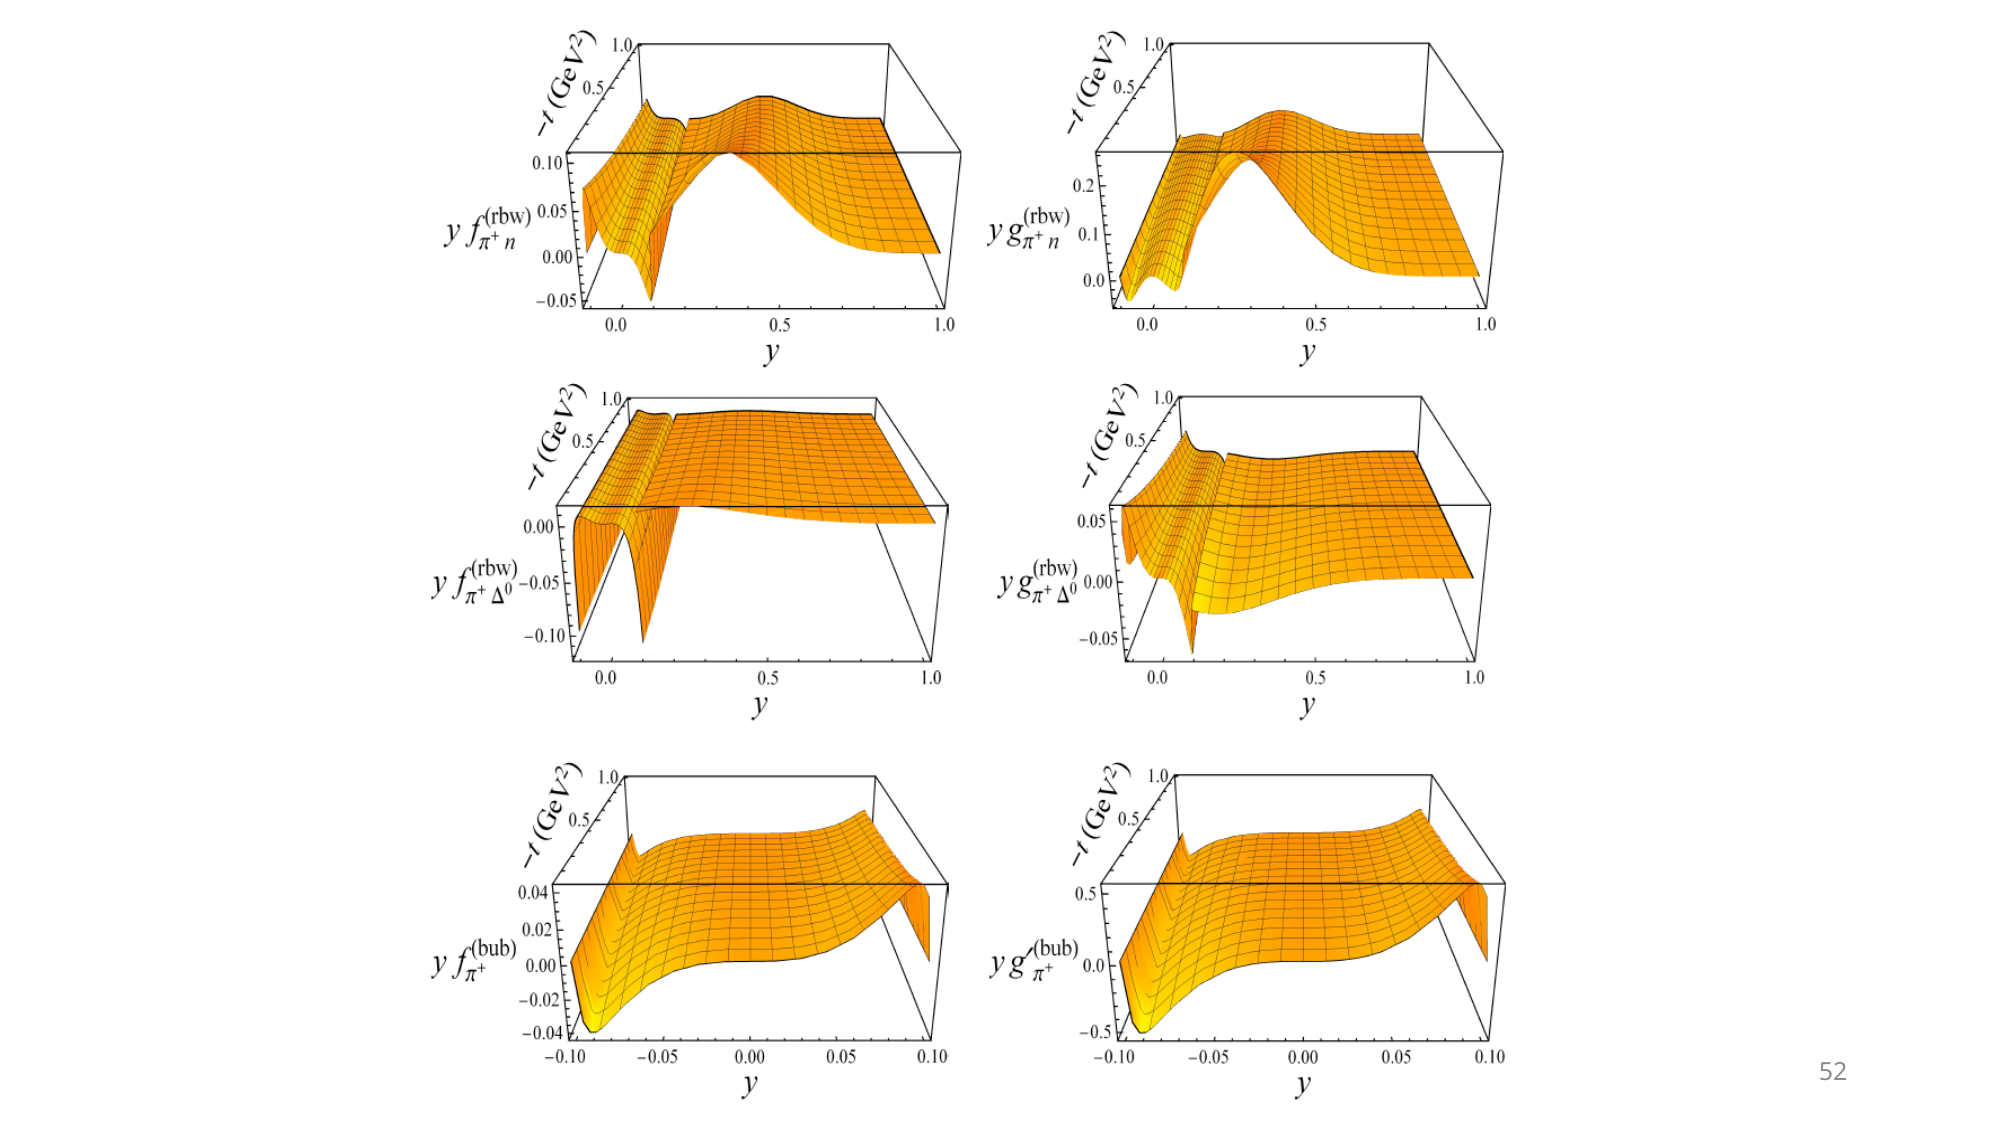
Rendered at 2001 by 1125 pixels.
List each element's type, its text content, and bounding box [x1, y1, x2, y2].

slide_number 52 [1412, 1042, 1863, 1103]
picture [427, 23, 1515, 1102]
